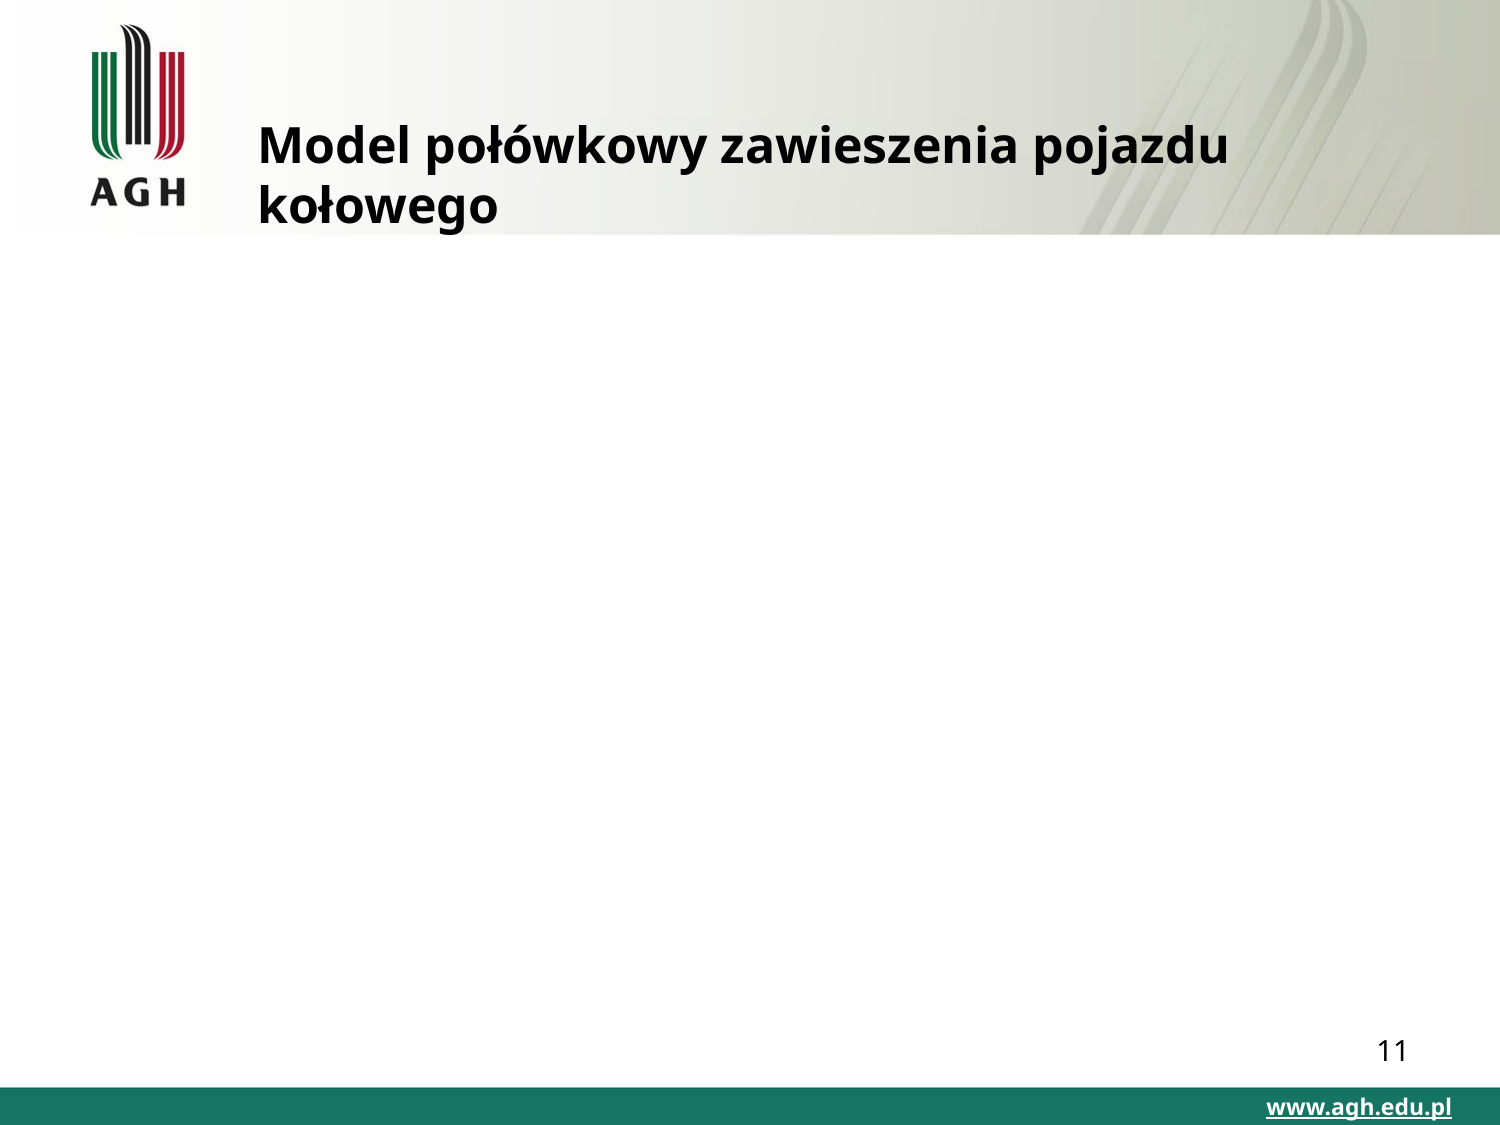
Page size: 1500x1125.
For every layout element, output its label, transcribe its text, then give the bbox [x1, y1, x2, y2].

title Model połówkowy zawieszenia pojazdu kołowego [242, 125, 1436, 221]
text_box www.agh.edu.pl [1251, 1084, 1500, 1125]
picture [0, 0, 1500, 1125]
slide_number 11 [1074, 1024, 1425, 1103]
